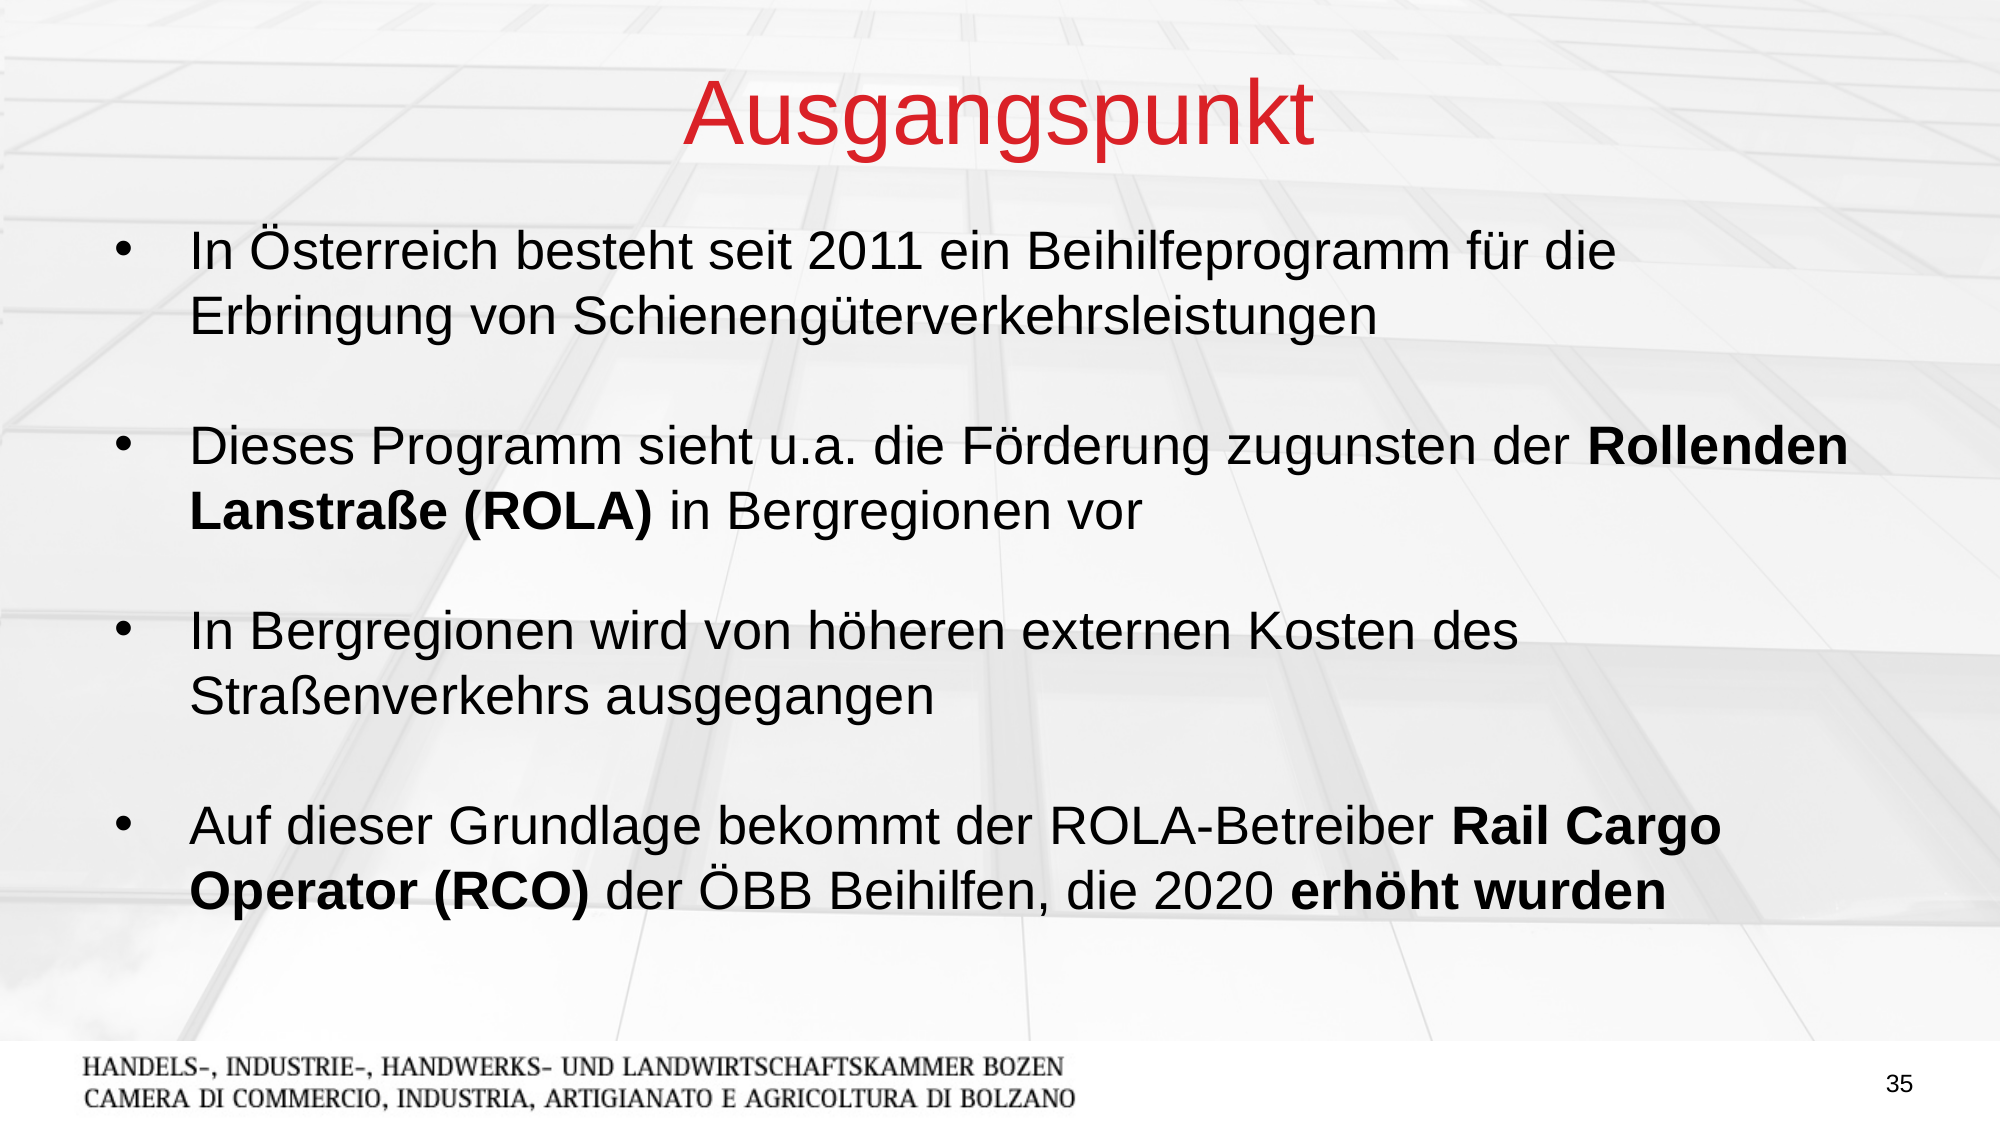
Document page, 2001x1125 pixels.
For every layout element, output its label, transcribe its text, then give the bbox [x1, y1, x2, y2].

title Ausgangspunkt [99, 45, 1900, 233]
subtitle In Österreich besteht seit 2011 ein Beihilfeprogramm für die Erbringung von Schienengüterverkehrsleistungen Dieses Programm sieht u.a. die Förderung zugunsten der Rollenden Lanstraße (ROLA) in Bergregionen vor In Bergregionen wird von höheren externen Kosten des Straßenverkehrs ausgegangen Auf dieser Grundlage bekommt der ROLA-Betreiber Rail Cargo Operator (RCO) der ÖBB Beihilfen, die 2020 erhöht wurden [99, 233, 1900, 976]
picture [0, 1041, 2001, 1125]
